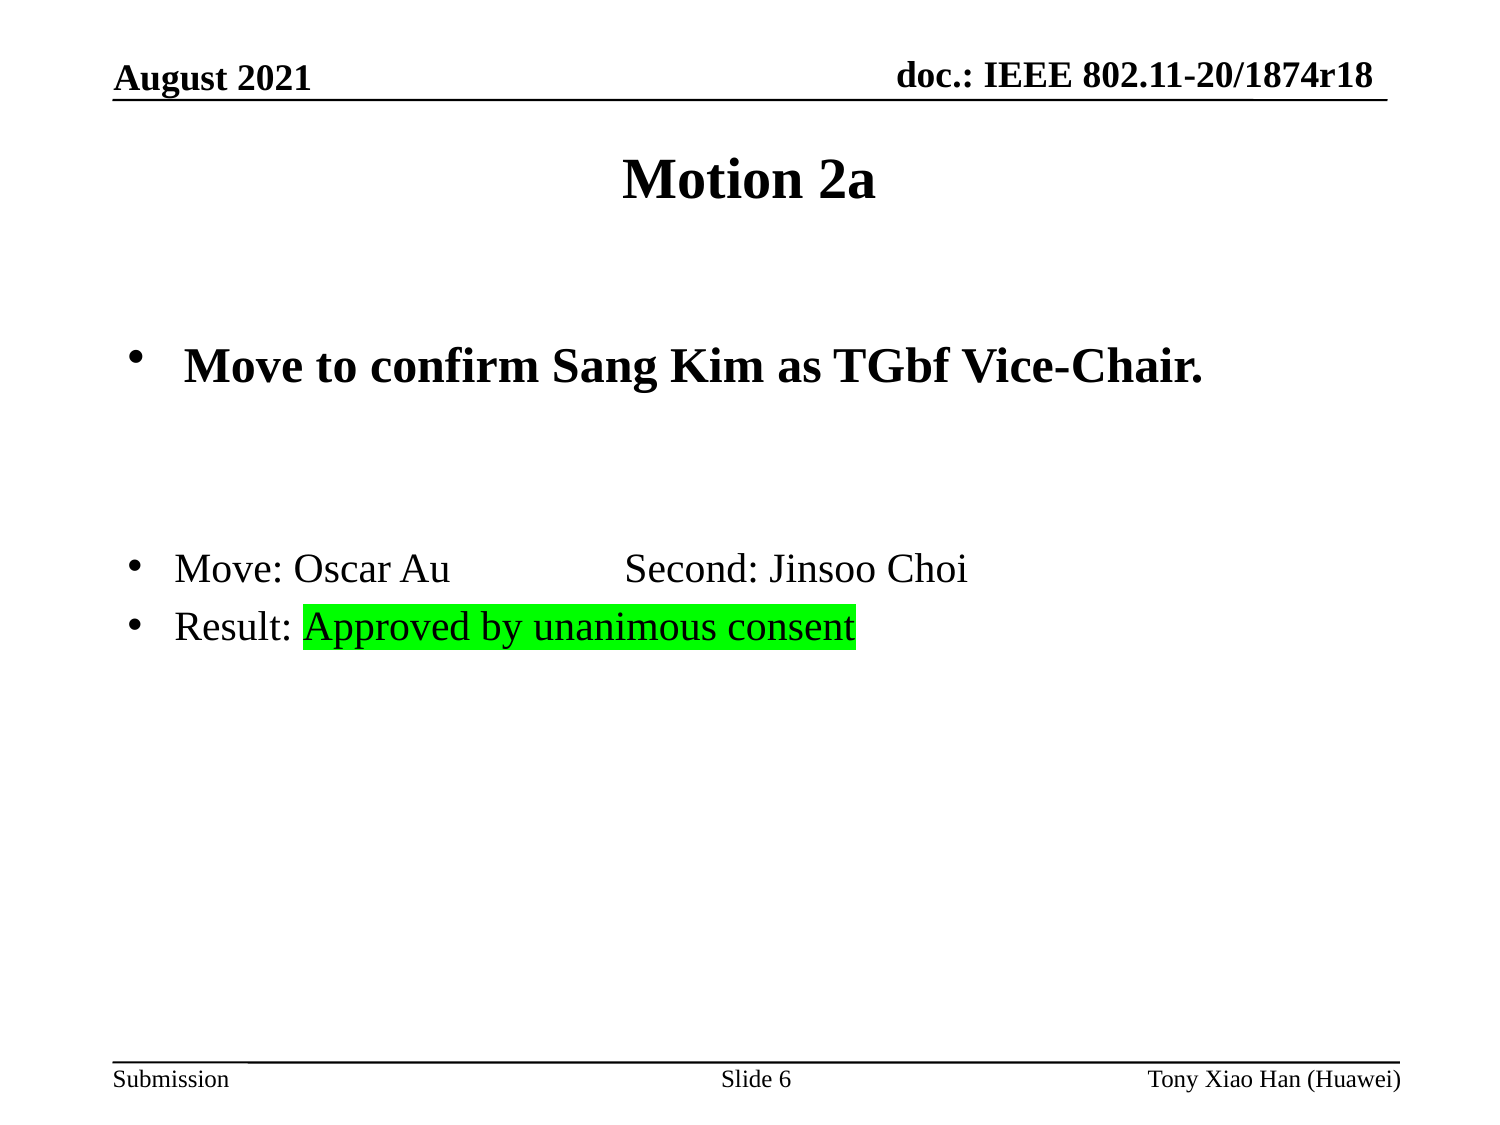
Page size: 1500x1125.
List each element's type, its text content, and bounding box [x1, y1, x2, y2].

text_box Move to confirm Sang Kim as TGbf Vice-Chair. Move: Oscar Au Second: Jinsoo Choi Result: Approved by unanimous consent [112, 324, 1388, 1013]
footer Tony Xiao Han (Huawei) [999, 1061, 1402, 1093]
slide_number Slide 6 [712, 1061, 800, 1093]
text_box Motion 2a [112, 87, 1388, 263]
